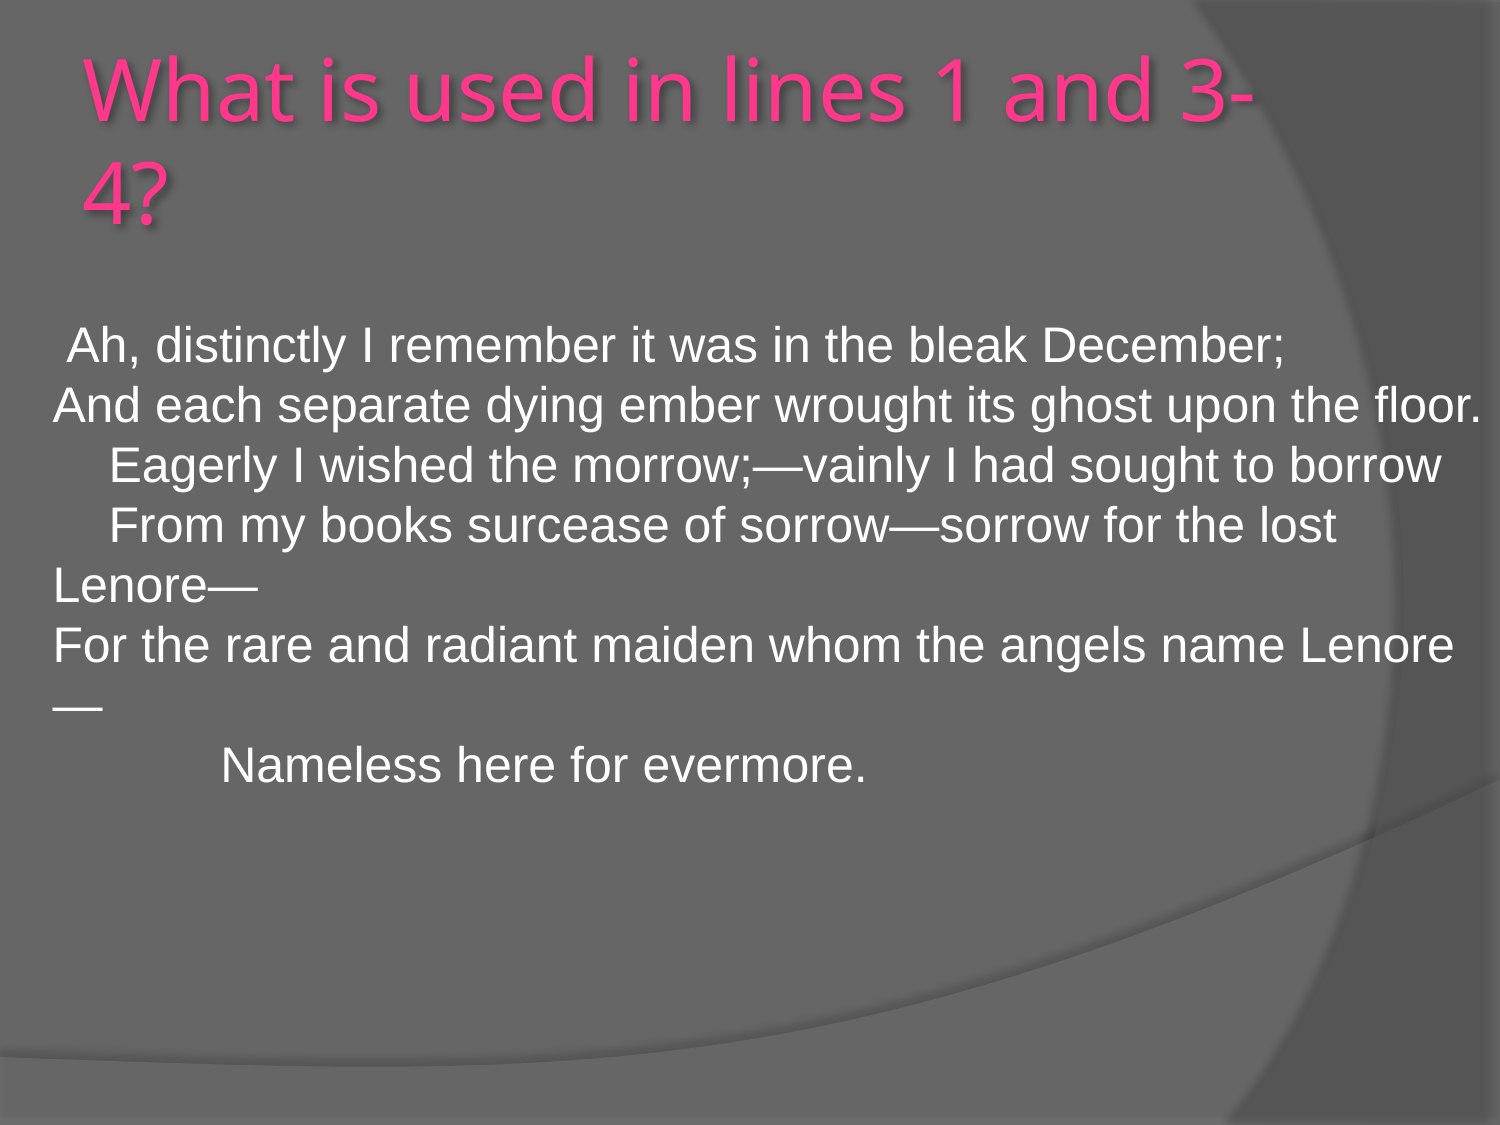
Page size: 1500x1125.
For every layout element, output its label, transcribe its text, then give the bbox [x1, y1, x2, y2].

text_box Ah, distinctly I remember it was in the bleak December; And each separate dying ember wrought its ghost upon the floor. Eagerly I wished the morrow;—vainly I had sought to borrow From my books surcease of sorrow—sorrow for the lost Lenore— For the rare and radiant maiden whom the angels name Lenore— Nameless here for evermore. [37, 304, 1500, 805]
title What is used in lines 1 and 3-4? [75, 45, 1301, 233]
